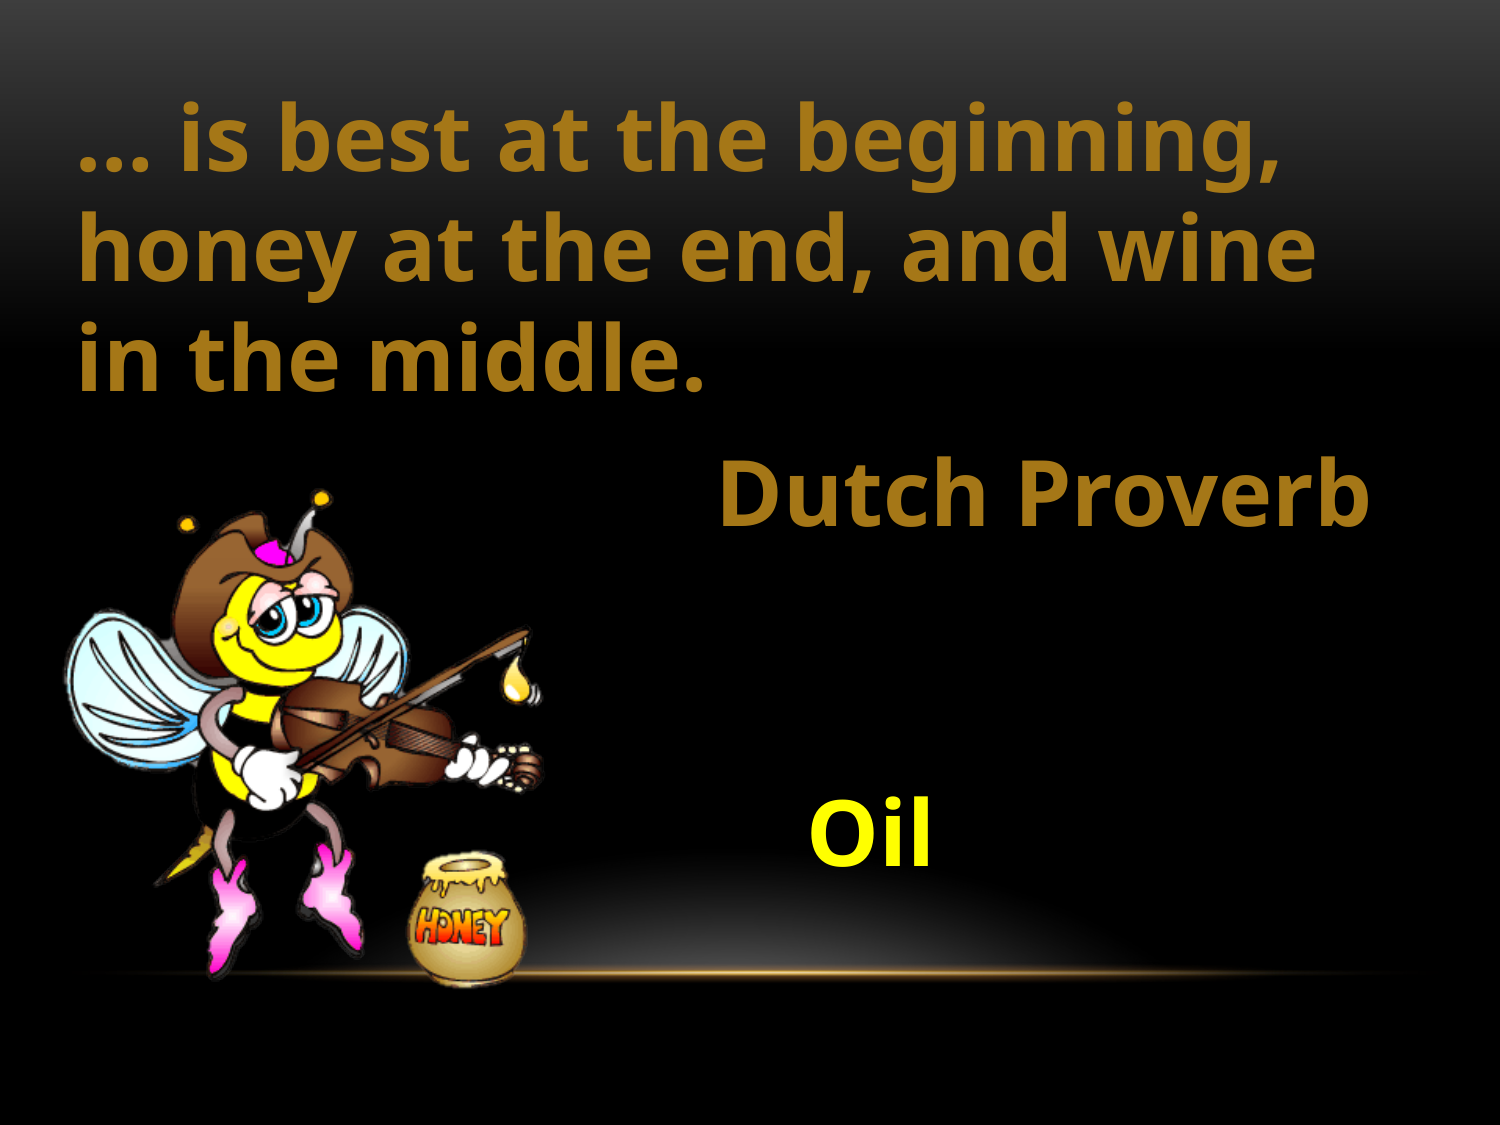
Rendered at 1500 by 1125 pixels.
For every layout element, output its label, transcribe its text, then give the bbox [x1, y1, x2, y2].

picture [0, 0, 1500, 1125]
text_box Oil [791, 766, 1500, 883]
text_box … is best at the beginning, honey at the end, and wine in the middle. Dutch Proverb [53, 208, 1388, 417]
